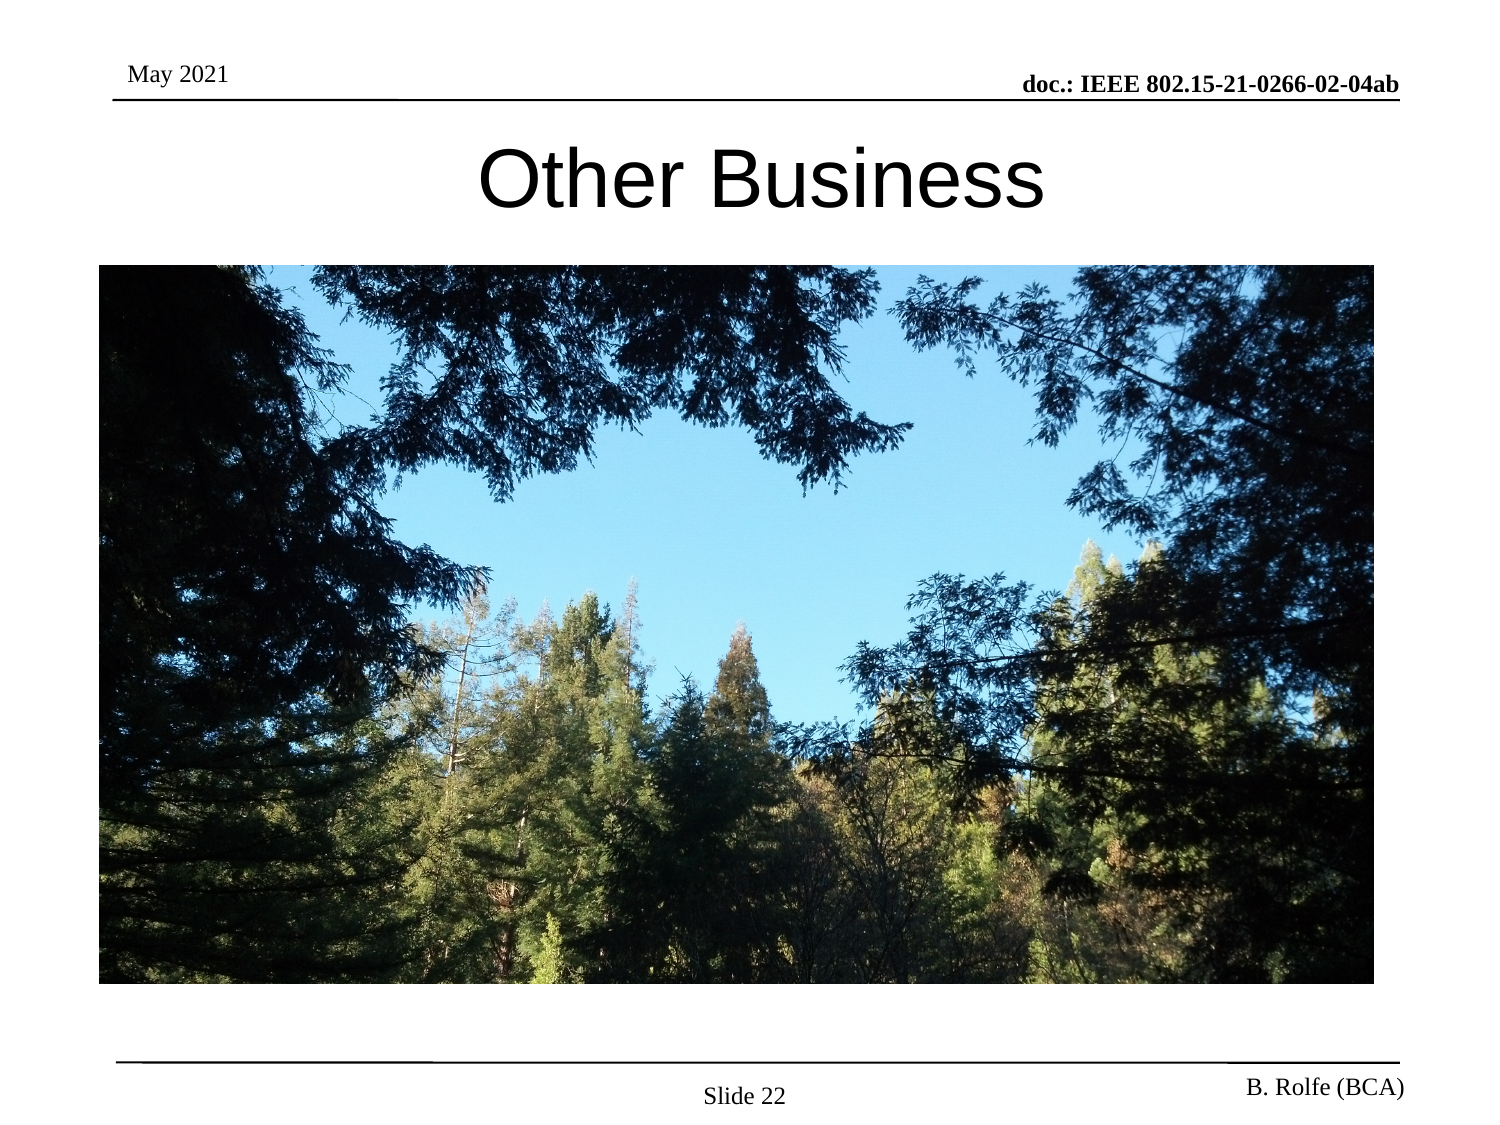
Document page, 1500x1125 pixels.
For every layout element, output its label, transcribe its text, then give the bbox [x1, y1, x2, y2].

title Other Business [125, 112, 1399, 237]
slide_number Slide 22 [690, 1075, 799, 1115]
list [99, 265, 1374, 984]
